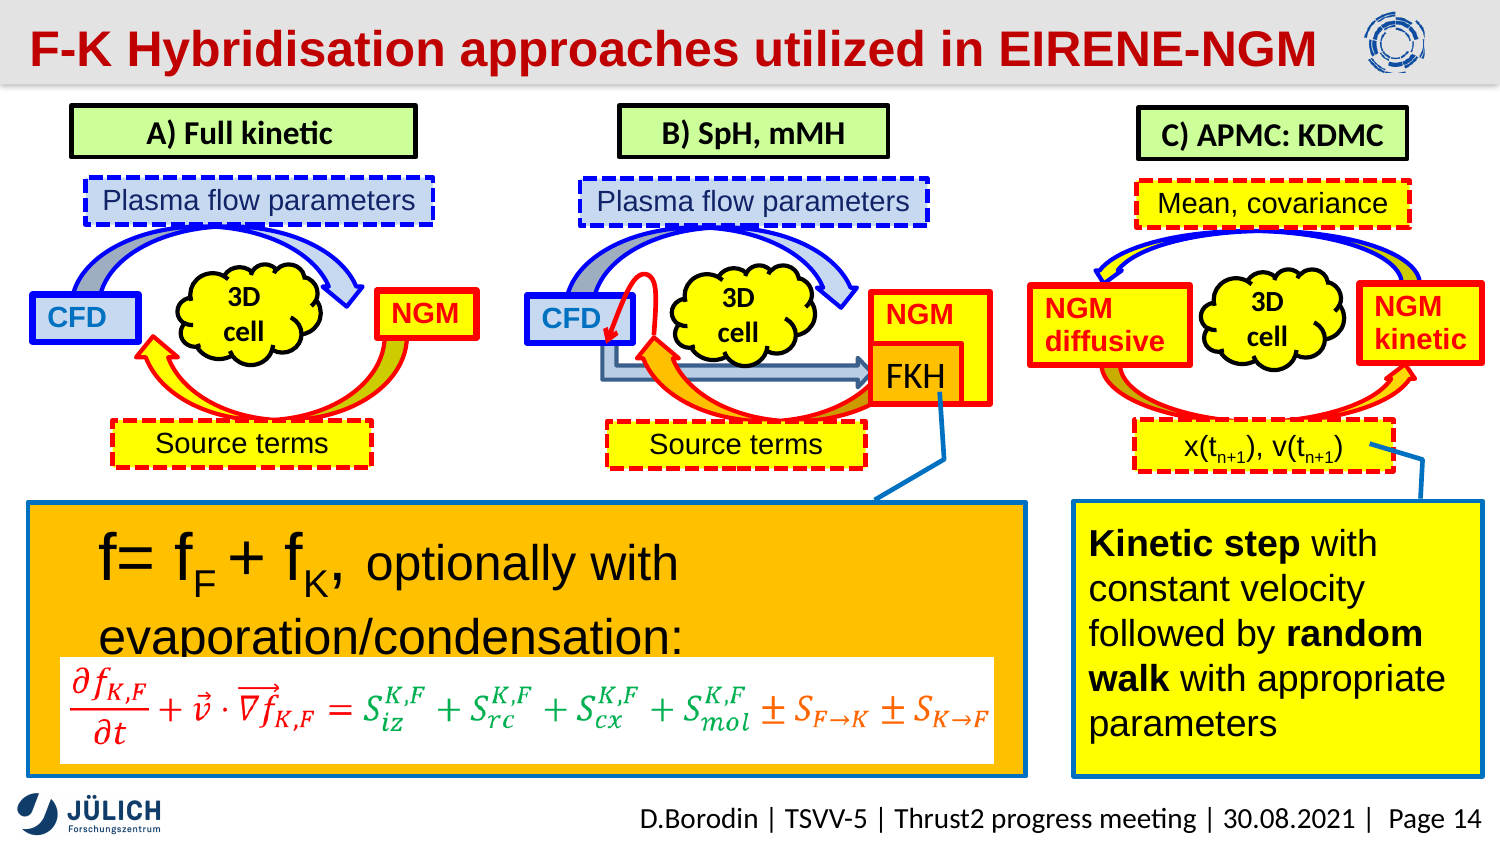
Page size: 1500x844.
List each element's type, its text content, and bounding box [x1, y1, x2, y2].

text_box [678, 355, 871, 390]
picture [60, 657, 994, 764]
text_box [603, 271, 658, 344]
text_box NGM diffusive [1030, 285, 1190, 366]
text_box [635, 336, 877, 421]
title F-K Hybridisation approaches utilized in EIRENE-NGM [14, 15, 1357, 72]
text_box NGM [376, 290, 477, 338]
text_box Source terms [112, 420, 372, 468]
text_box [134, 334, 409, 420]
text_box [1072, 441, 1484, 778]
text_box [26, 391, 1028, 778]
text_box CFD [526, 295, 622, 343]
text_box Source terms [607, 421, 866, 469]
text_box Plasma flow parameters [579, 178, 928, 226]
text_box Kinetic step with constant velocity followed by random walk with appropriate parameters [1073, 511, 1500, 752]
text_box 3D cell [175, 262, 323, 368]
text_box CFD [32, 294, 139, 342]
text_box 3D cell [669, 263, 818, 369]
text_box f= fF + fK, optionally with evaporation/condensation: [83, 506, 709, 655]
text_box NGM kinetic [1359, 283, 1483, 364]
text_box [1099, 366, 1237, 419]
text_box [70, 224, 365, 309]
text_box x(tn+1), v(tn+1) [1134, 419, 1394, 472]
text_box C) APMC: KDMC [1138, 107, 1407, 160]
text_box Mean, covariance [1136, 180, 1410, 228]
text_box [1093, 228, 1422, 285]
text_box B) SpH, mMH [619, 105, 888, 158]
text_box FKH [871, 343, 962, 404]
text_box 3D cell [1198, 267, 1347, 373]
text_box [1279, 364, 1417, 419]
text_box Plasma flow parameters [85, 177, 433, 225]
picture [17, 792, 161, 836]
text_box [565, 225, 859, 310]
text_box A) Full kinetic [71, 105, 416, 158]
text_box [600, 343, 654, 382]
text_box NGM [871, 291, 991, 404]
